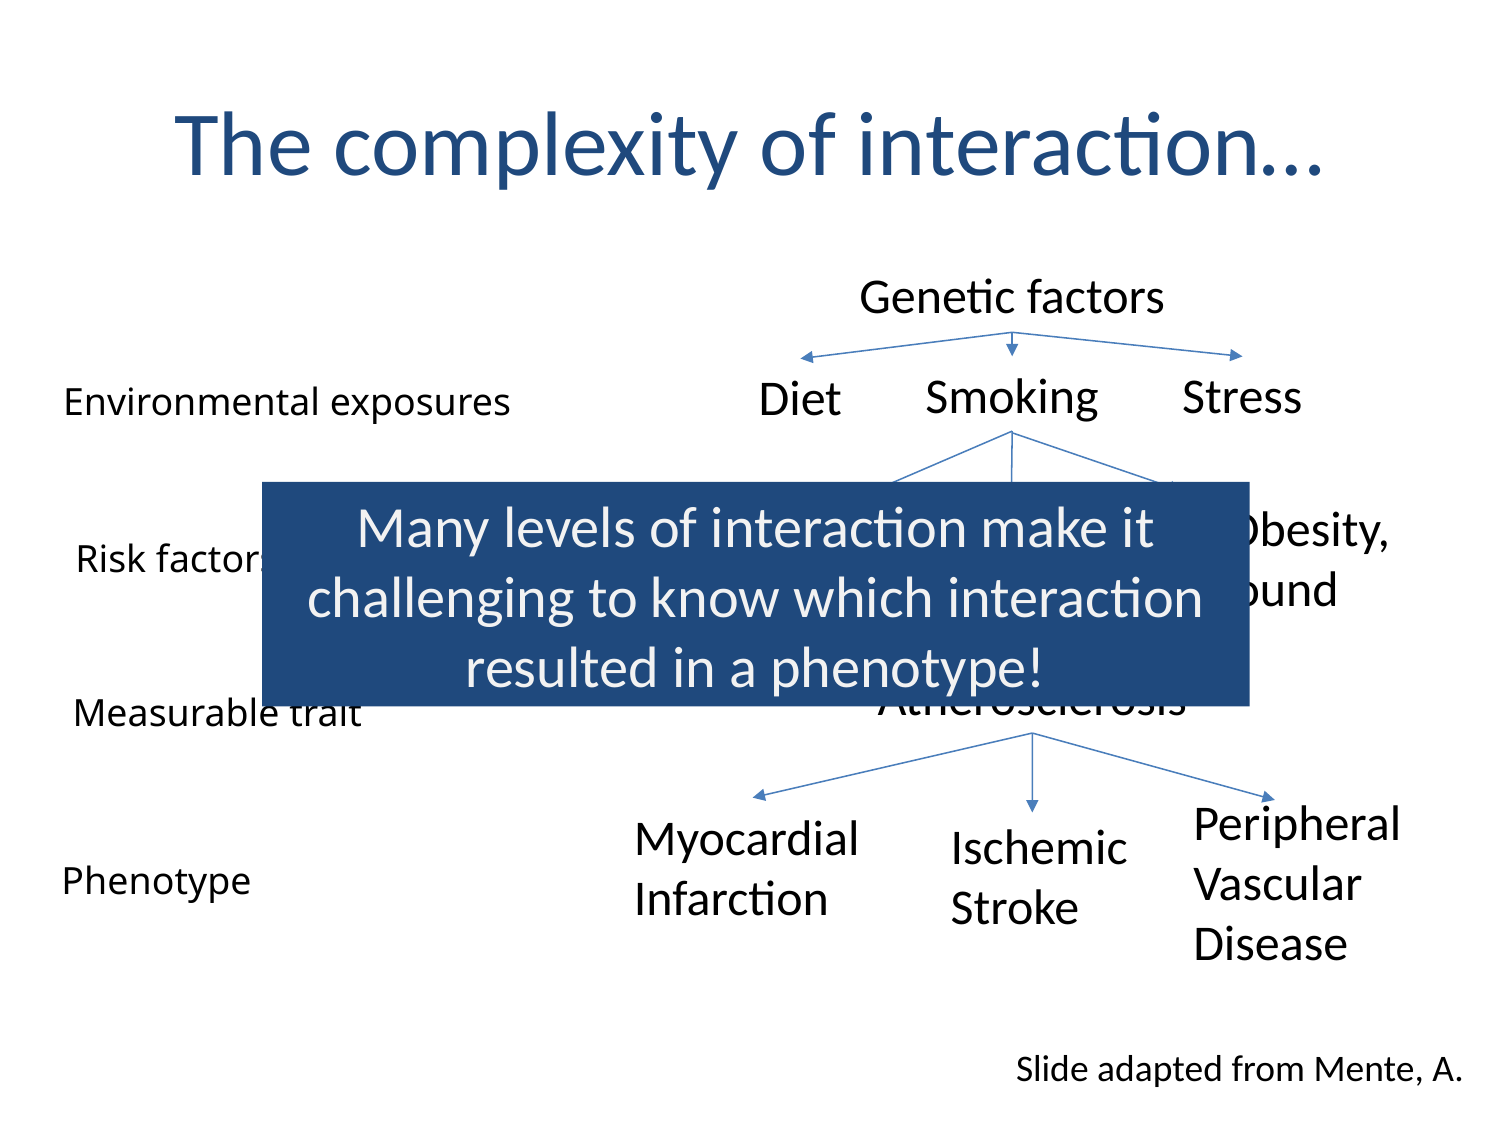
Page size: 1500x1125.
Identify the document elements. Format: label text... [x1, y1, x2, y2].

text_box Hypertension, Diabetes, Obesity, Lipids, Genetic Background [1250, 489, 1417, 625]
text_box Myocardial Infarction [619, 797, 886, 933]
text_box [1011, 432, 1183, 491]
text_box Phenotype [46, 849, 267, 910]
text_box [1003, 616, 1010, 679]
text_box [800, 332, 1009, 359]
title The complexity of interaction… [75, 45, 1425, 233]
text_box Many levels of interaction make it challenging to know which interaction resulted in a phenotype! [262, 481, 1250, 707]
text_box Stress [1167, 356, 1318, 432]
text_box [1011, 332, 1243, 357]
text_box Peripheral Vascular Disease [1178, 782, 1428, 978]
text_box Measurable trait [57, 681, 377, 742]
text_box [1032, 733, 1276, 801]
text_box Slide adapted from Mente, A. [1001, 1036, 1480, 1097]
text_box Diet [743, 358, 858, 434]
text_box Risk factors [60, 527, 262, 587]
text_box Genetic factors [844, 256, 1180, 330]
text_box Atherosclerosis [862, 707, 1202, 732]
text_box Ischemic Stroke [935, 807, 1155, 943]
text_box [752, 733, 1031, 798]
text_box Environmental exposures [48, 370, 527, 431]
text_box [857, 431, 1012, 498]
text_box Smoking [910, 365, 1114, 431]
